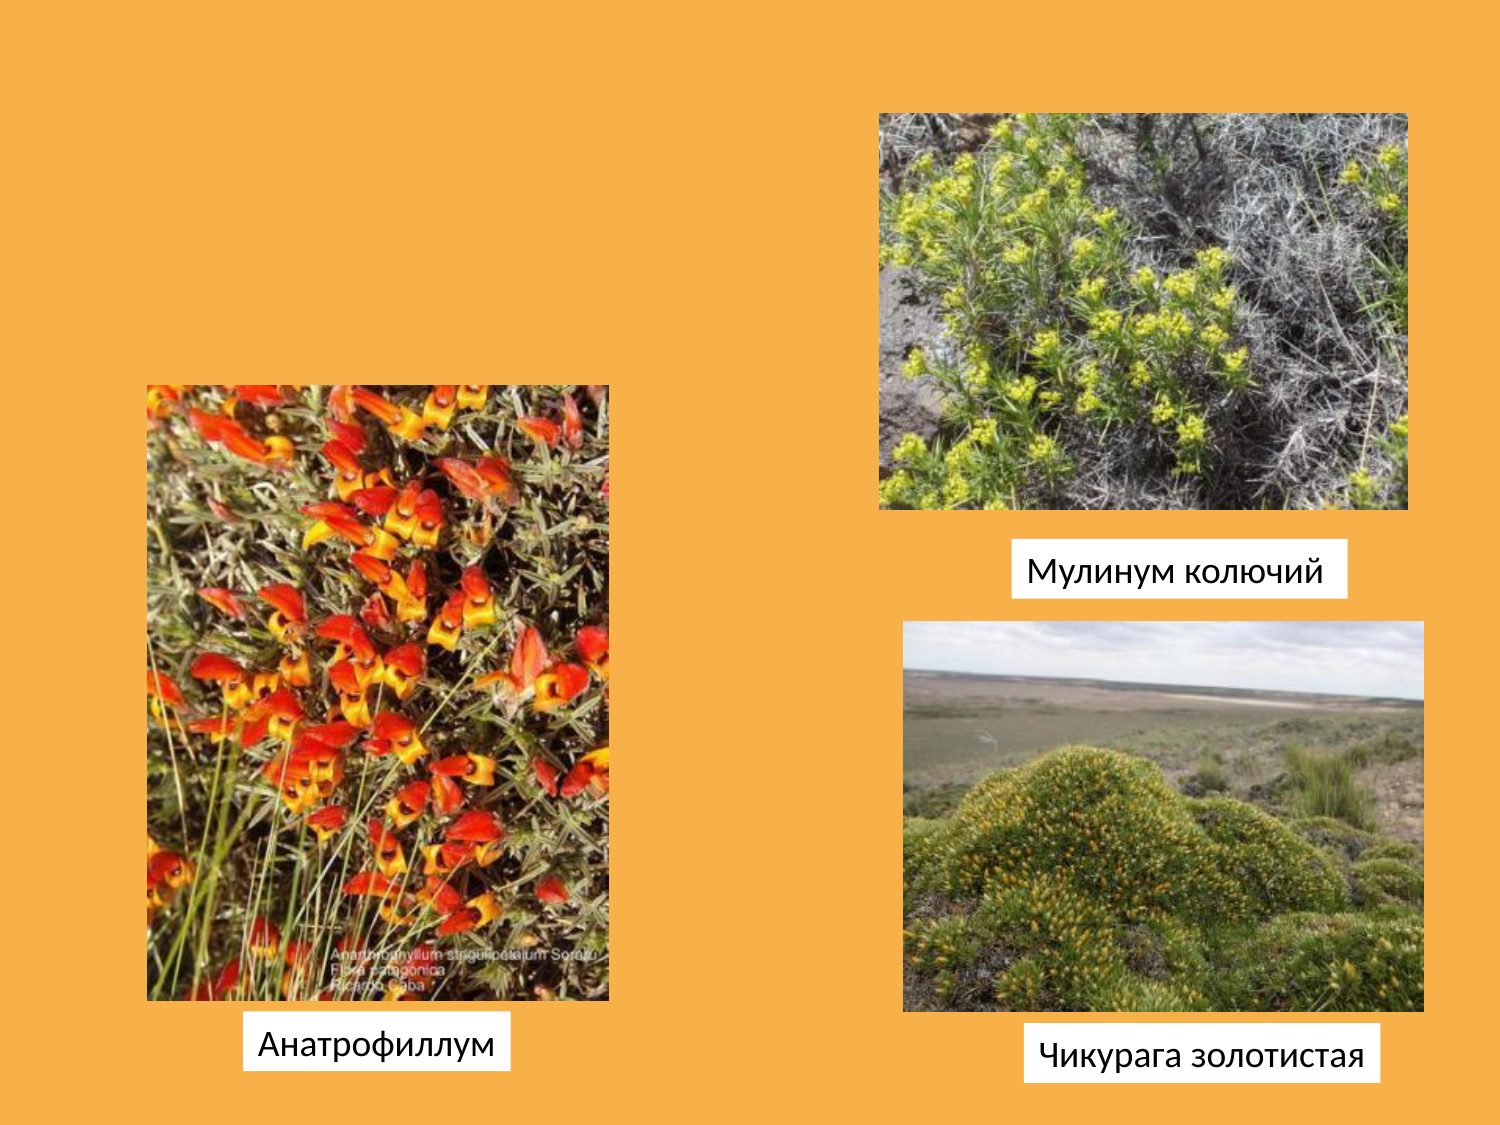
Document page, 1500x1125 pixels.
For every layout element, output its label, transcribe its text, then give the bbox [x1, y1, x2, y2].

text_box Анатрофиллум [243, 1011, 511, 1072]
text_box Мулинум колючий [1011, 538, 1348, 599]
picture [879, 113, 1408, 510]
picture [903, 621, 1424, 1012]
picture [147, 385, 609, 1001]
text_box Чикурага золотистая [1023, 1023, 1381, 1083]
